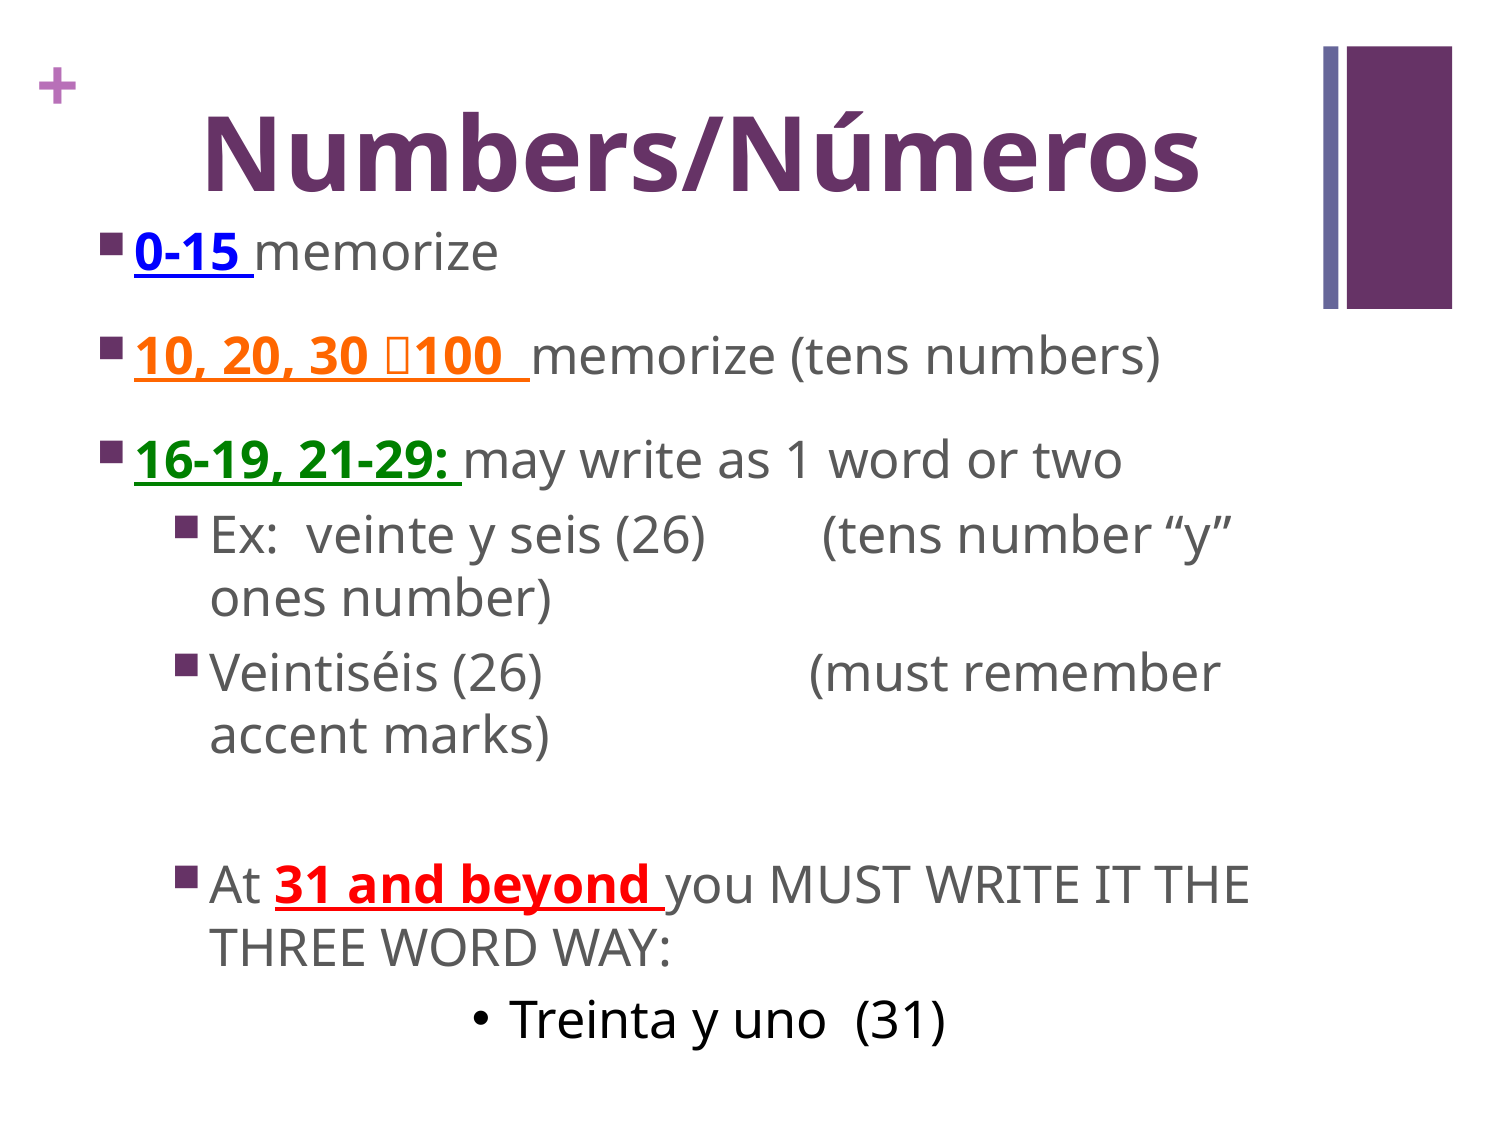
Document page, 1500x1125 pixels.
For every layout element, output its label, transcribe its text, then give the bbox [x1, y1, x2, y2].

list 0-15 memorize 10, 20, 30 100 memorize (tens numbers) 16-19, 21-29: may write as 1 word or two Ex: veinte y seis (26) (tens number “y” ones number) Veintiséis (26) (must remember accent marks) At 31 and beyond you MUST WRITE IT THE THREE WORD WAY: Treinta y uno (31) [81, 210, 1322, 1005]
title Numbers/Números [81, 79, 1322, 210]
